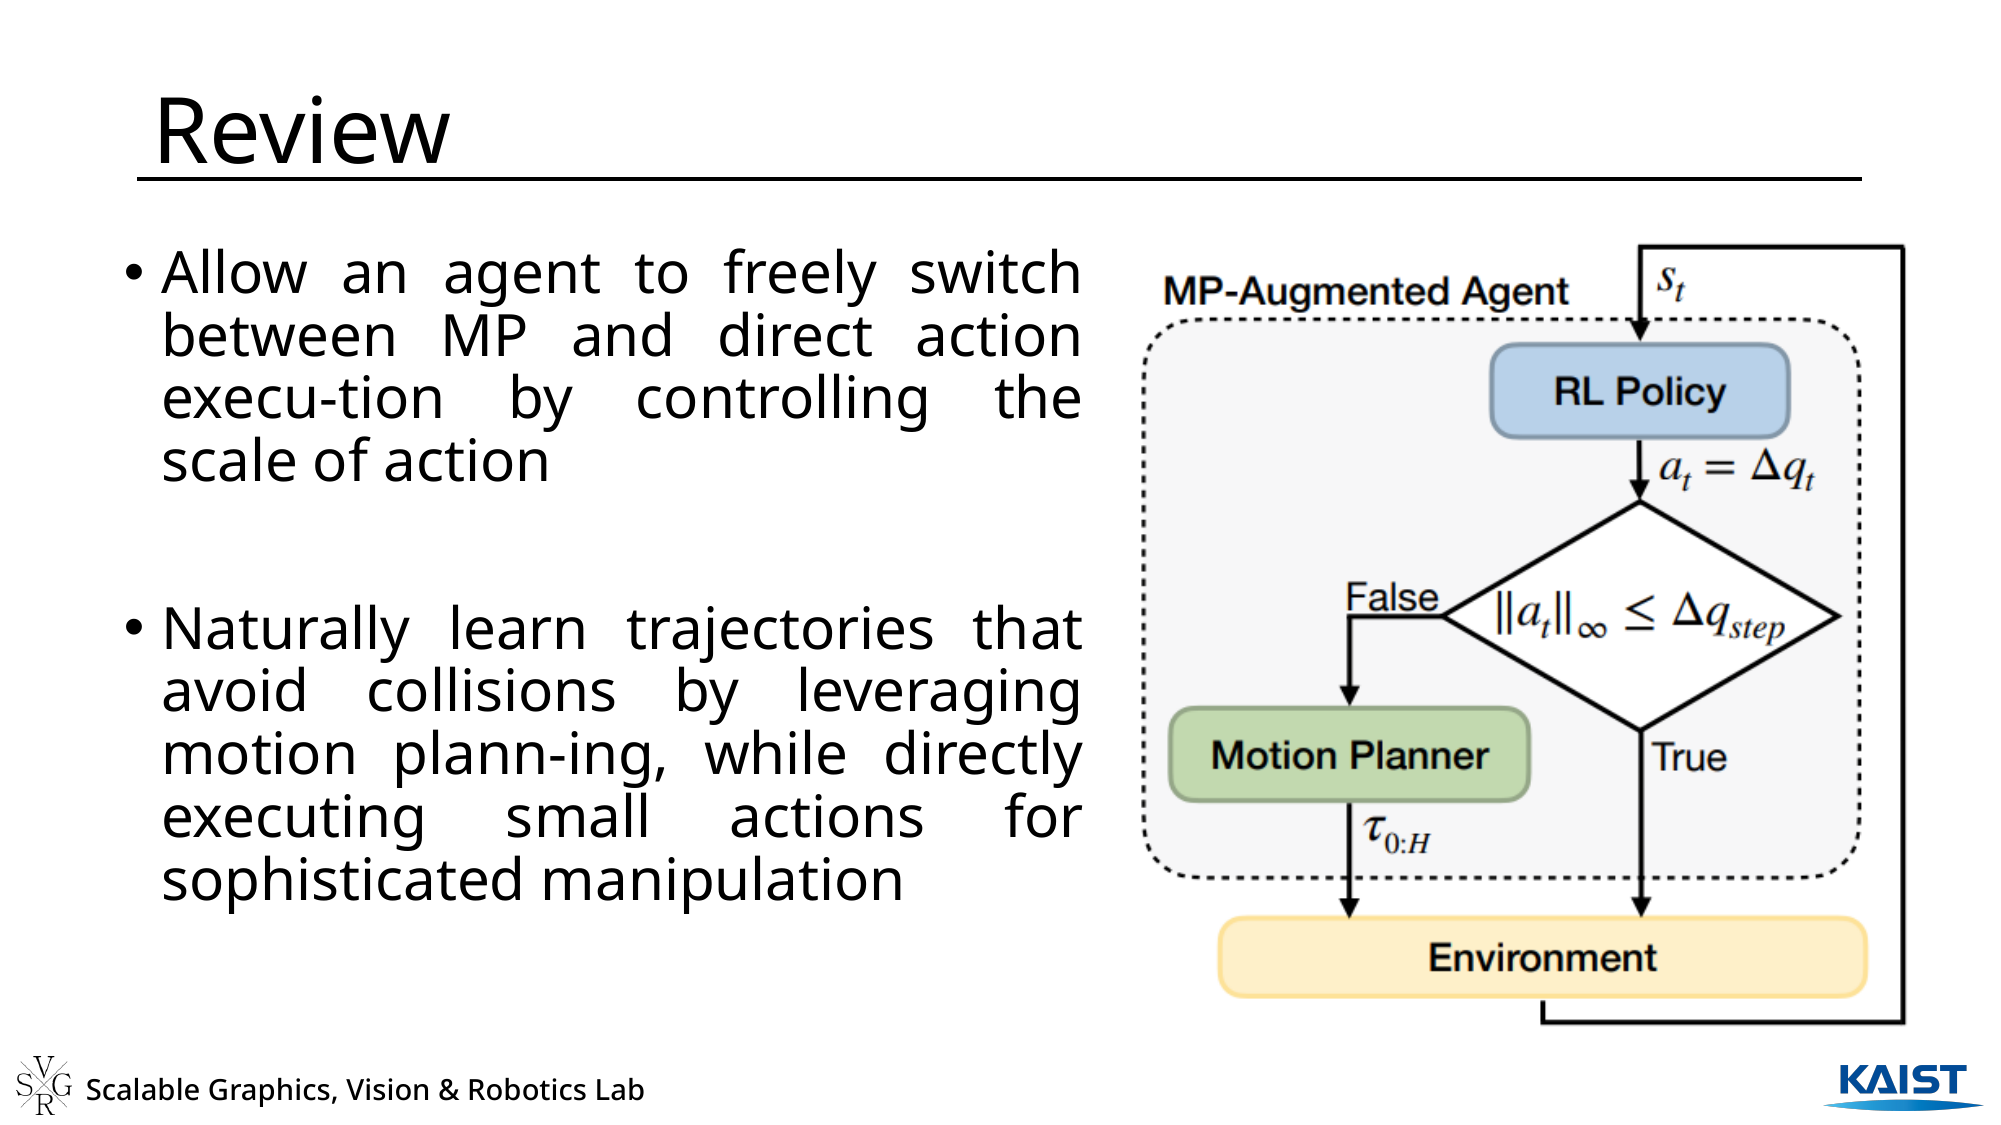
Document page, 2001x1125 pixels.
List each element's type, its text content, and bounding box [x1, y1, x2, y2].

title Review [137, 59, 1863, 208]
list Allow an agent to freely switch between MP and direct action execu-tion by controlling the scale of action Naturally learn trajectories that avoid collisions by leveraging motion plann-ing, while directly executing small actions for sophisticated manipulation [108, 235, 1099, 1012]
picture [1823, 1065, 1984, 1111]
picture [1127, 203, 1928, 1040]
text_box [16, 1056, 970, 1115]
